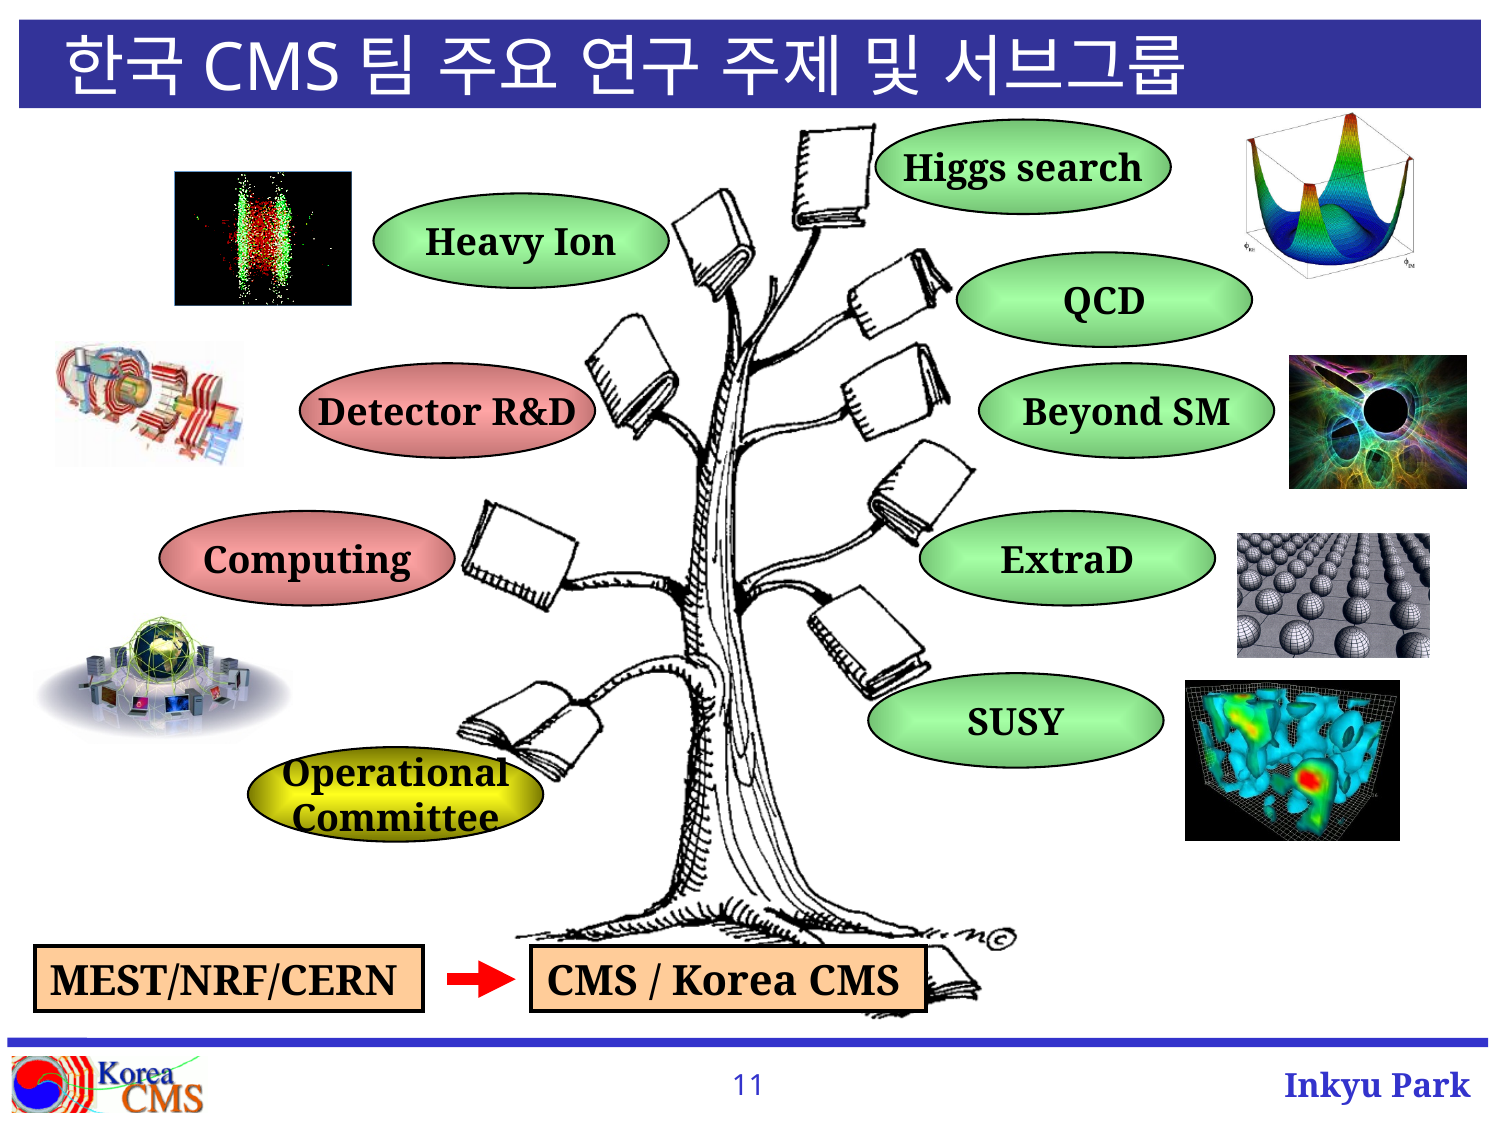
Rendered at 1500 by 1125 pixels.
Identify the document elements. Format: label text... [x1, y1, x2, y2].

text_box Higgs search [1044, 119, 1171, 214]
picture [1288, 355, 1467, 489]
picture [439, 119, 1042, 1032]
text_box Beyond SM [1047, 363, 1275, 458]
text_box MEST/NRF/CERN [34, 946, 424, 1012]
picture [33, 613, 293, 744]
text_box Detector R&D [299, 363, 434, 458]
text_box SUSY [1047, 674, 1164, 767]
title 한국CMS팀 주요 연구 주제 및 서브그룹 [19, 19, 1481, 109]
text_box Heavy Ion [373, 202, 434, 279]
picture [1236, 532, 1430, 658]
picture [1185, 680, 1400, 841]
text_box Computing [159, 510, 434, 606]
picture [1244, 111, 1415, 279]
text_box Operational Committee [247, 747, 434, 842]
picture [55, 340, 244, 467]
picture [11, 1056, 208, 1113]
picture [173, 170, 352, 306]
text_box ExtraD [1047, 510, 1216, 606]
text_box QCD [1047, 252, 1253, 347]
